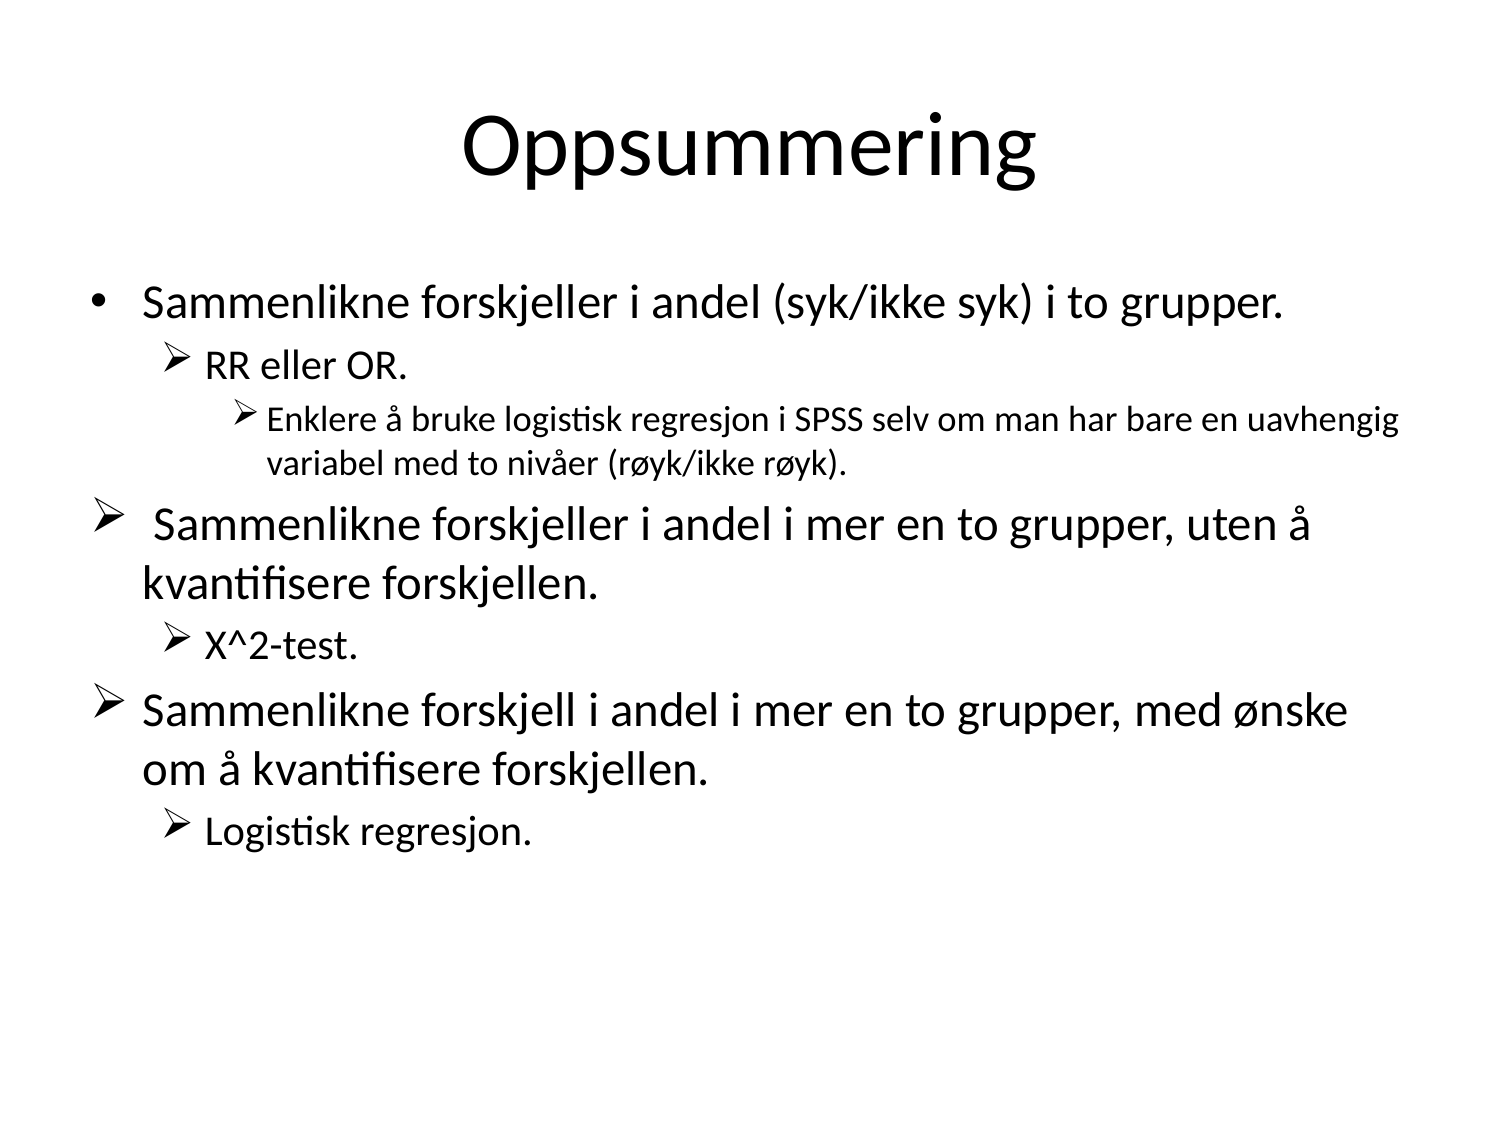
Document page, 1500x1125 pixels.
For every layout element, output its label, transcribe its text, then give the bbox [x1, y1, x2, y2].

list Sammenlikne forskjeller i andel (syk/ikke syk) i to grupper. RR eller OR. Enklere å bruke logistisk regresjon i SPSS selv om man har bare en uavhengig variabel med to nivåer (røyk/ikke røyk). Sammenlikne forskjeller i andel i mer en to grupper, uten å kvantifisere forskjellen. Χ^2-test. Sammenlikne forskjell i andel i mer en to grupper, med ønske om å kvantifisere forskjellen. Logistisk regresjon. [75, 262, 1425, 870]
title Oppsummering [75, 45, 1425, 233]
